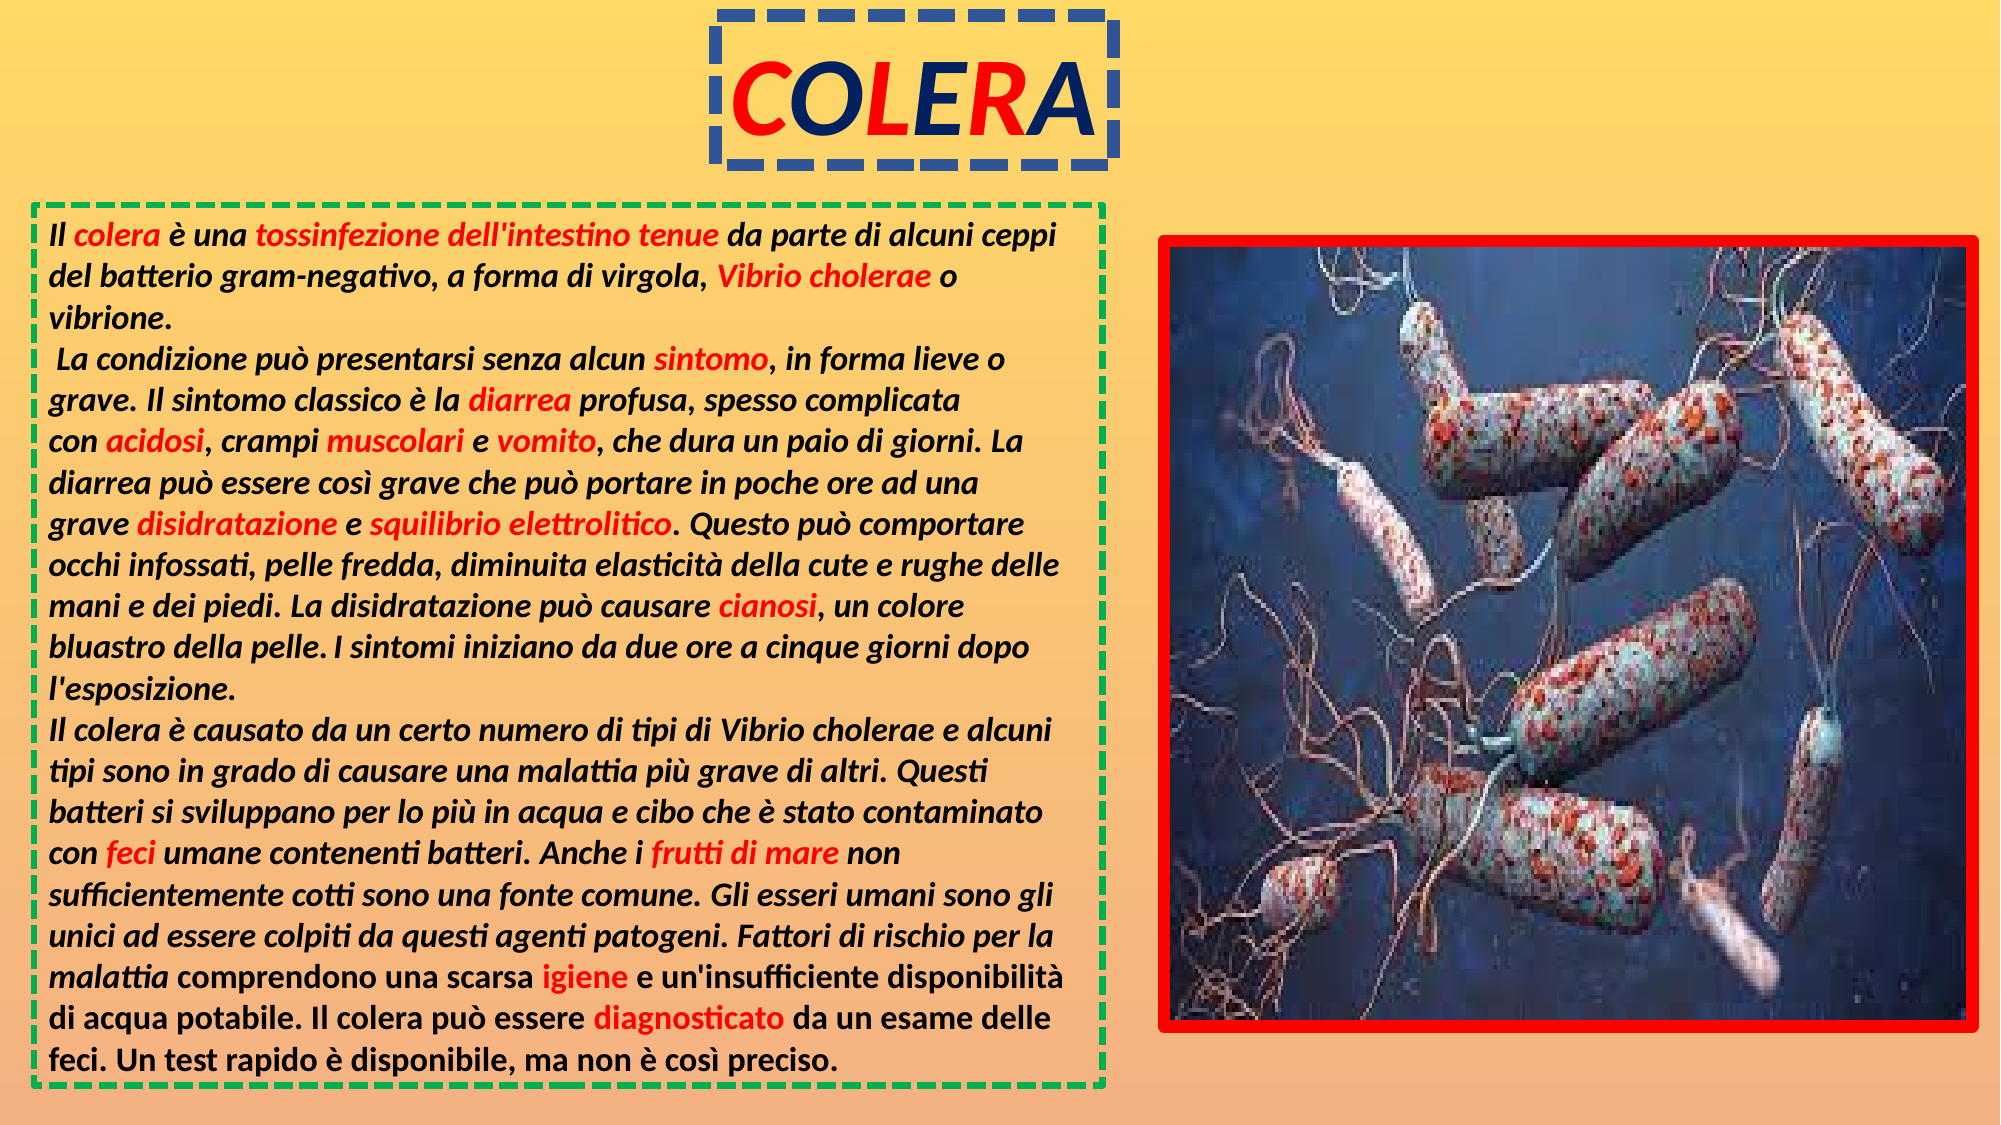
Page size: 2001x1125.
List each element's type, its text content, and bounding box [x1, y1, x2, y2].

text_box [1103, 446, 1376, 1072]
picture [1170, 247, 1967, 1021]
text_box COLERA [716, 15, 1113, 166]
text_box Il colera è una tossinfezione dell'intestino tenue da parte di alcuni ceppi del batterio gram-negativo, a forma di virgola, Vibrio cholerae o vibrione. La condizione può presentarsi senza alcun sintomo, in forma lieve o grave. Il sintomo classico è la diarrea profusa, spesso complicata con acidosi, crampi muscolari e vomito, che dura un paio di giorni. La diarrea può essere così grave che può portare in poche ore ad una grave disidratazione e squilibrio elettrolitico. Questo può comportare occhi infossati, pelle fredda, diminuita elasticità della cute e rughe delle mani e dei piedi. La disidratazione può causare cianosi, un colore bluastro della pelle. I sintomi iniziano da due ore a cinque giorni dopo l'esposizione. Il colera è causato da un certo numero di tipi di Vibrio cholerae e alcuni tipi sono in grado di causare una malattia più grave di altri. Questi batteri si sviluppano per lo più in acqua e cibo che è stato contaminato con feci umane contenenti batteri. Anche i frutti di mare non sufficientemente cotti sono una fonte comune. Gli esseri umani sono gli unici ad essere colpiti da questi agenti patogeni. Fattori di rischio per la malattia comprendono una scarsa igiene e un'insufficiente disponibilità di acqua potabile. Il colera può essere diagnosticato da un esame delle feci. Un test rapido è disponibile, ma non è così preciso. [33, 205, 1103, 1086]
